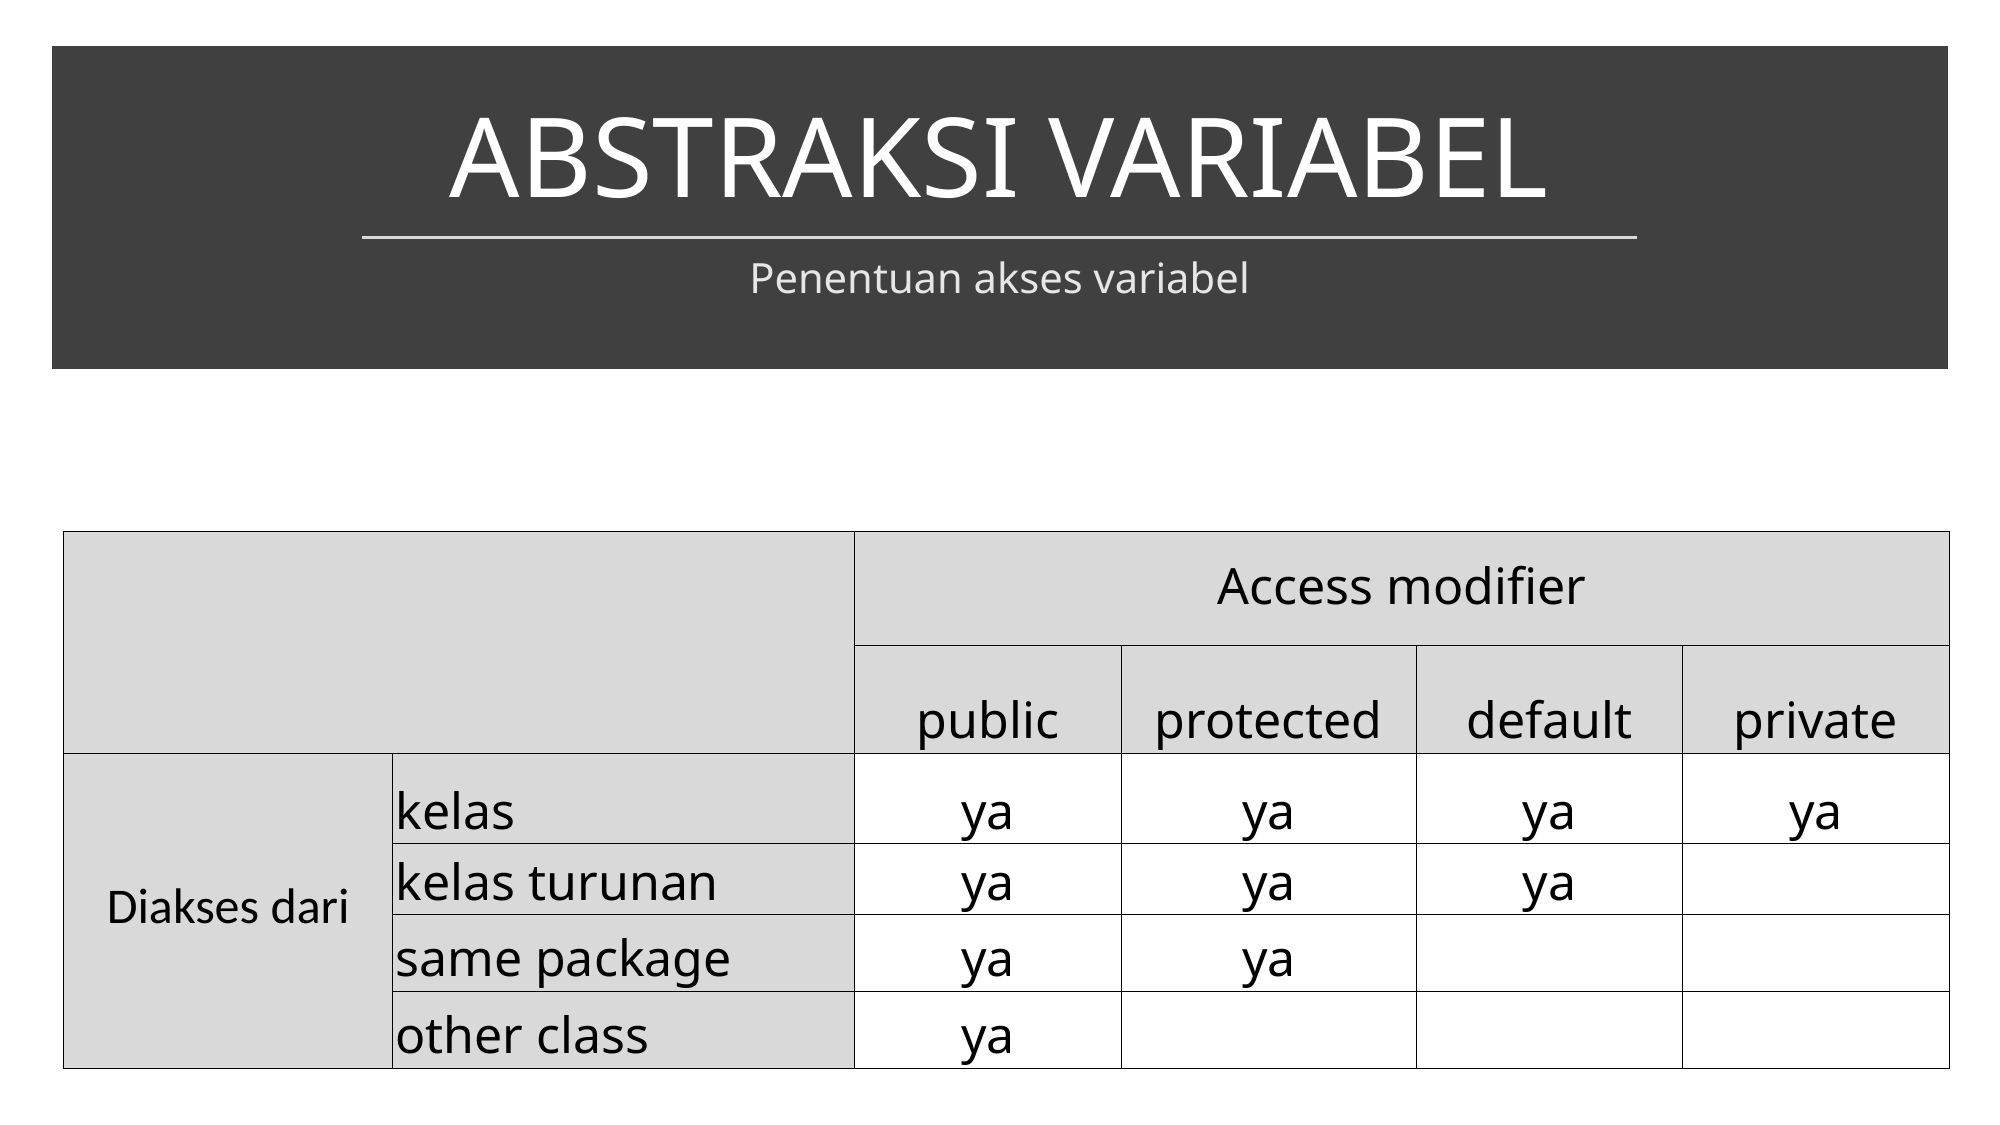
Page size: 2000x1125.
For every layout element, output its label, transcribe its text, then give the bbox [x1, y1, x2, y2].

table_cell ya [1122, 844, 1416, 914]
table_cell Diakses dari [64, 754, 392, 1068]
table_cell ya [855, 844, 1121, 914]
table_header [64, 532, 854, 753]
list Penentuan akses variabel [249, 250, 1750, 320]
table_cell private [1683, 646, 1949, 753]
table_cell [1683, 915, 1949, 991]
table_cell kelas [393, 754, 854, 843]
table_cell [1417, 992, 1682, 1068]
table_cell ya [1122, 915, 1416, 991]
title Abstraksi variabel [86, 76, 1914, 230]
table_cell ya [855, 754, 1121, 843]
table_cell kelas turunan [393, 844, 854, 914]
table_cell ya [1417, 844, 1682, 914]
table_header Access modifier [855, 532, 1949, 645]
table_cell ya [855, 915, 1121, 991]
table_cell public [855, 646, 1121, 753]
table_cell other class [393, 992, 854, 1068]
table_cell [1417, 915, 1682, 991]
table_cell same package [393, 915, 854, 991]
table_cell protected [1122, 646, 1416, 753]
table_cell ya [1417, 754, 1682, 843]
table_cell [1122, 992, 1416, 1068]
table_cell [1683, 844, 1949, 914]
table_cell [1683, 992, 1949, 1068]
table_cell ya [855, 992, 1121, 1068]
text_box [61, 55, 1939, 360]
table_cell default [1417, 646, 1682, 753]
table_cell ya [1122, 754, 1416, 843]
table_cell ya [1683, 754, 1949, 843]
